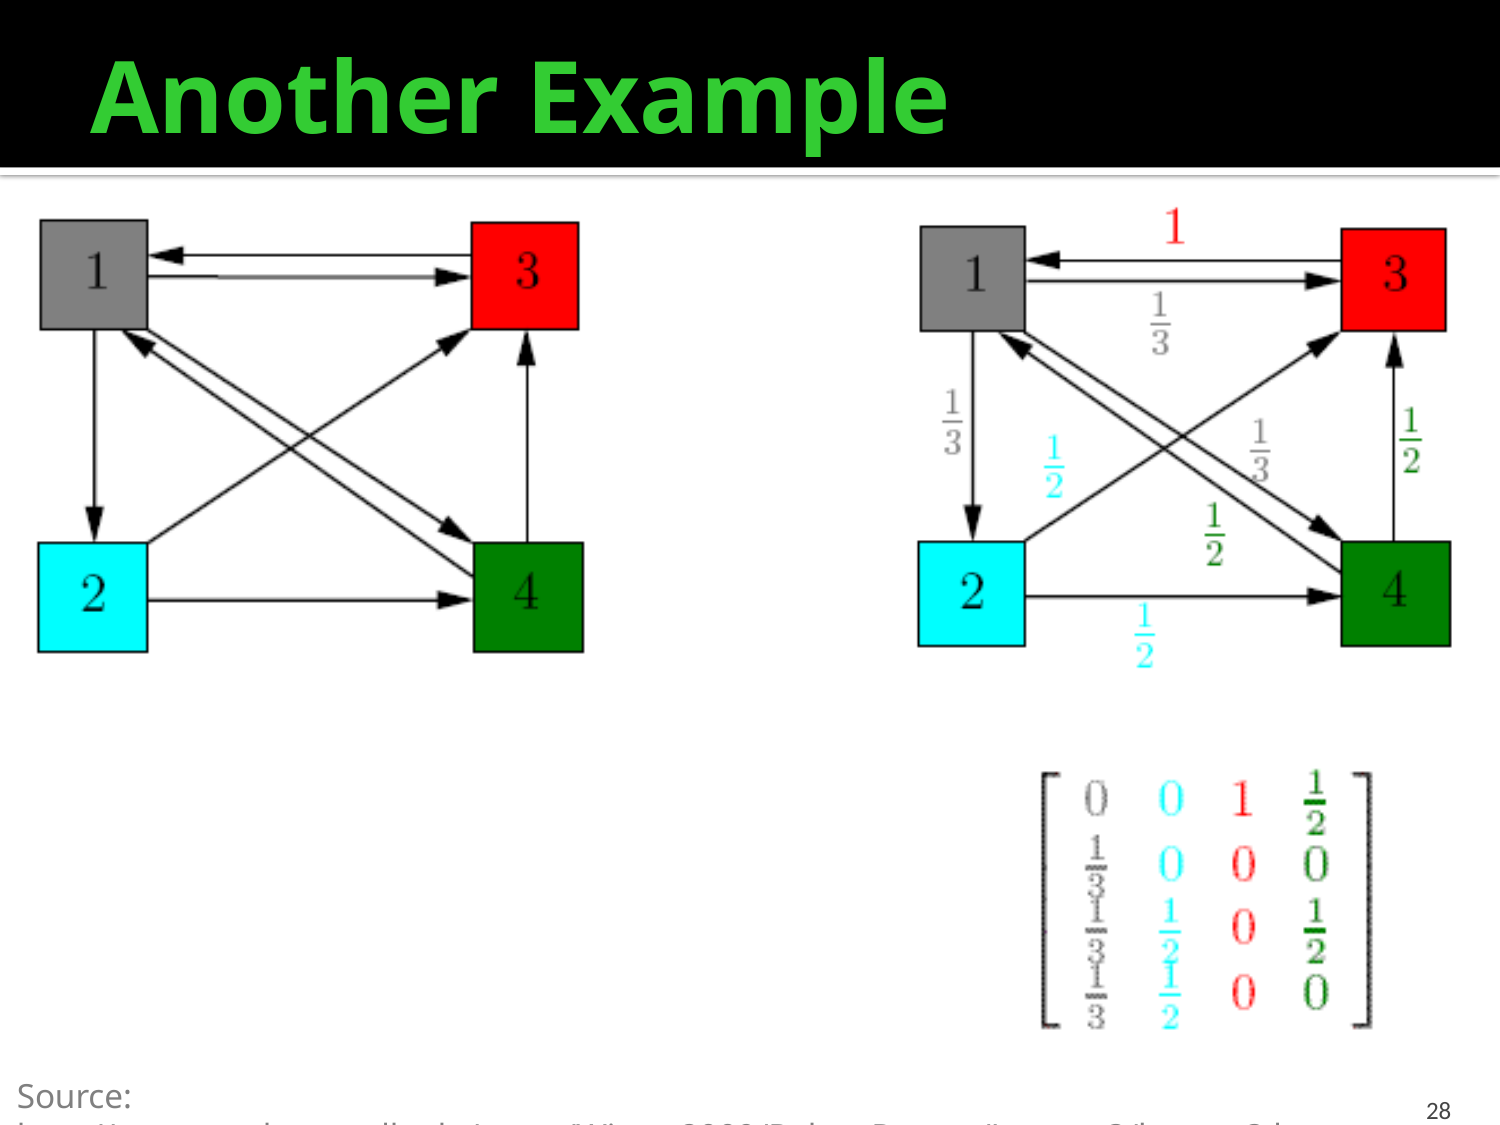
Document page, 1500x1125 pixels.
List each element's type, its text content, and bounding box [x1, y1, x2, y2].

text_box Source: http://www.math.cornell.edu/~mec/Winter2009/RalucaRemus/Lecture3/lecture3.html [2, 1067, 1346, 1125]
picture [908, 199, 1461, 675]
picture [1037, 762, 1384, 1038]
slide_number 28 [1346, 1080, 1467, 1125]
picture [24, 199, 594, 663]
title Another Example [75, 24, 1500, 163]
